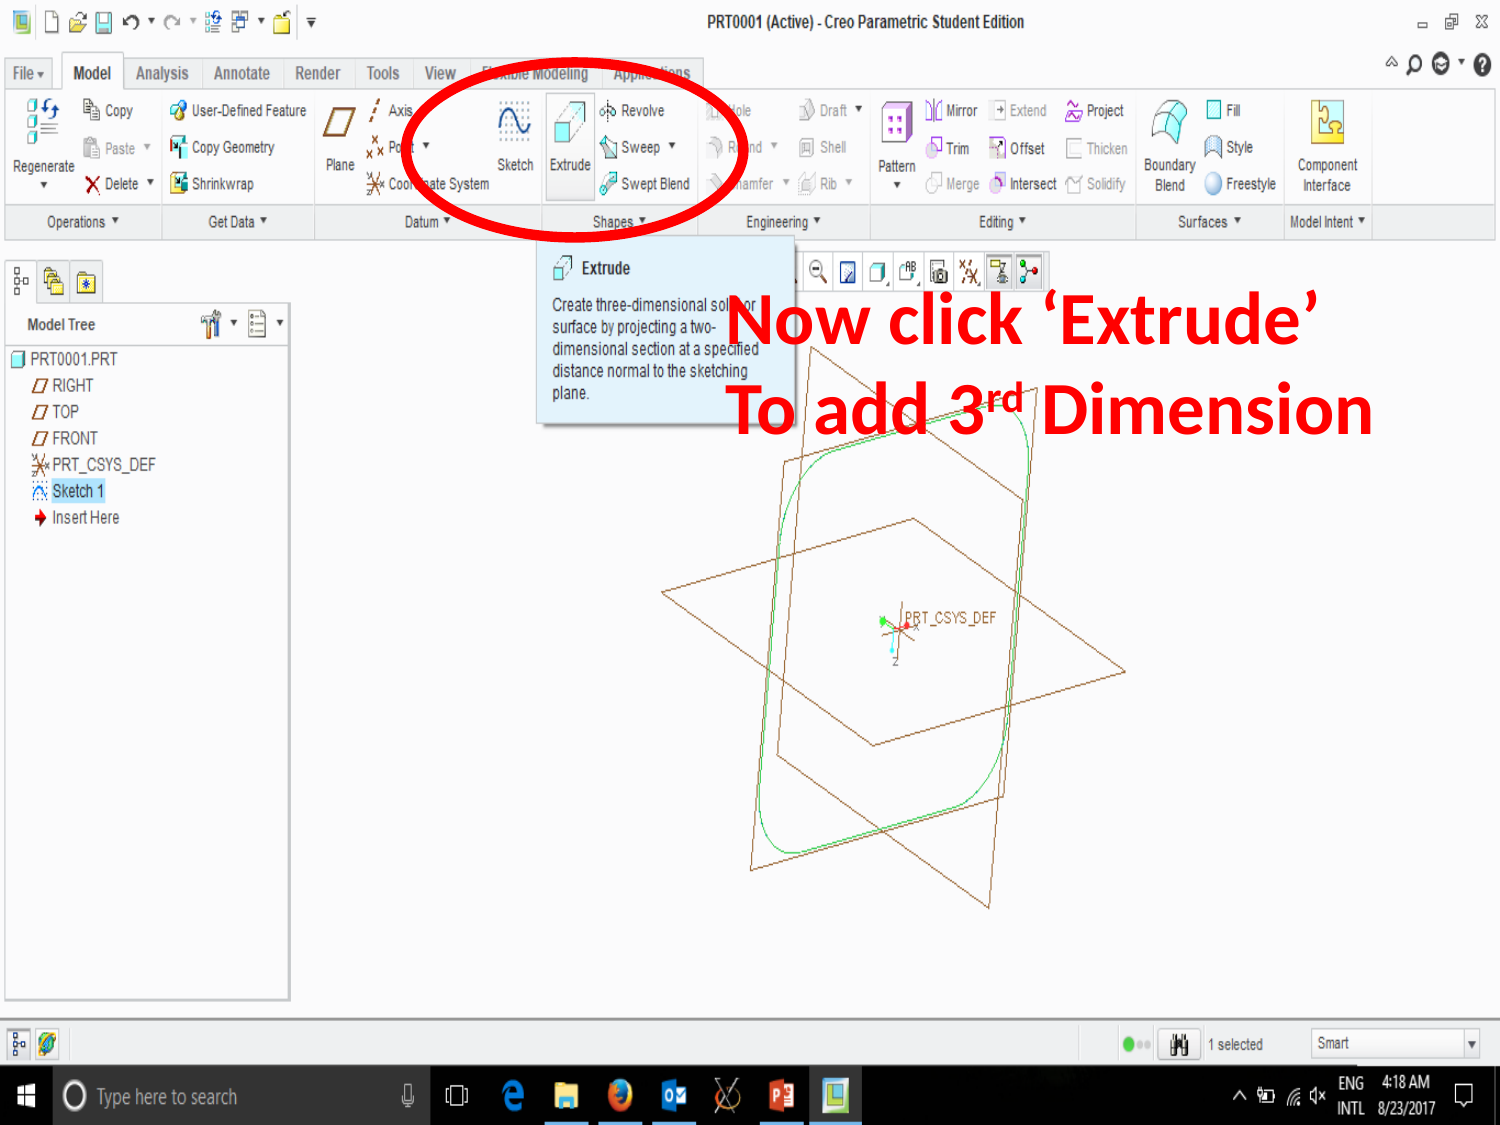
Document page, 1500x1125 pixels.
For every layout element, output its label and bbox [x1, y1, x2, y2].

text_box [405, 62, 1397, 460]
picture [0, 0, 1500, 1125]
